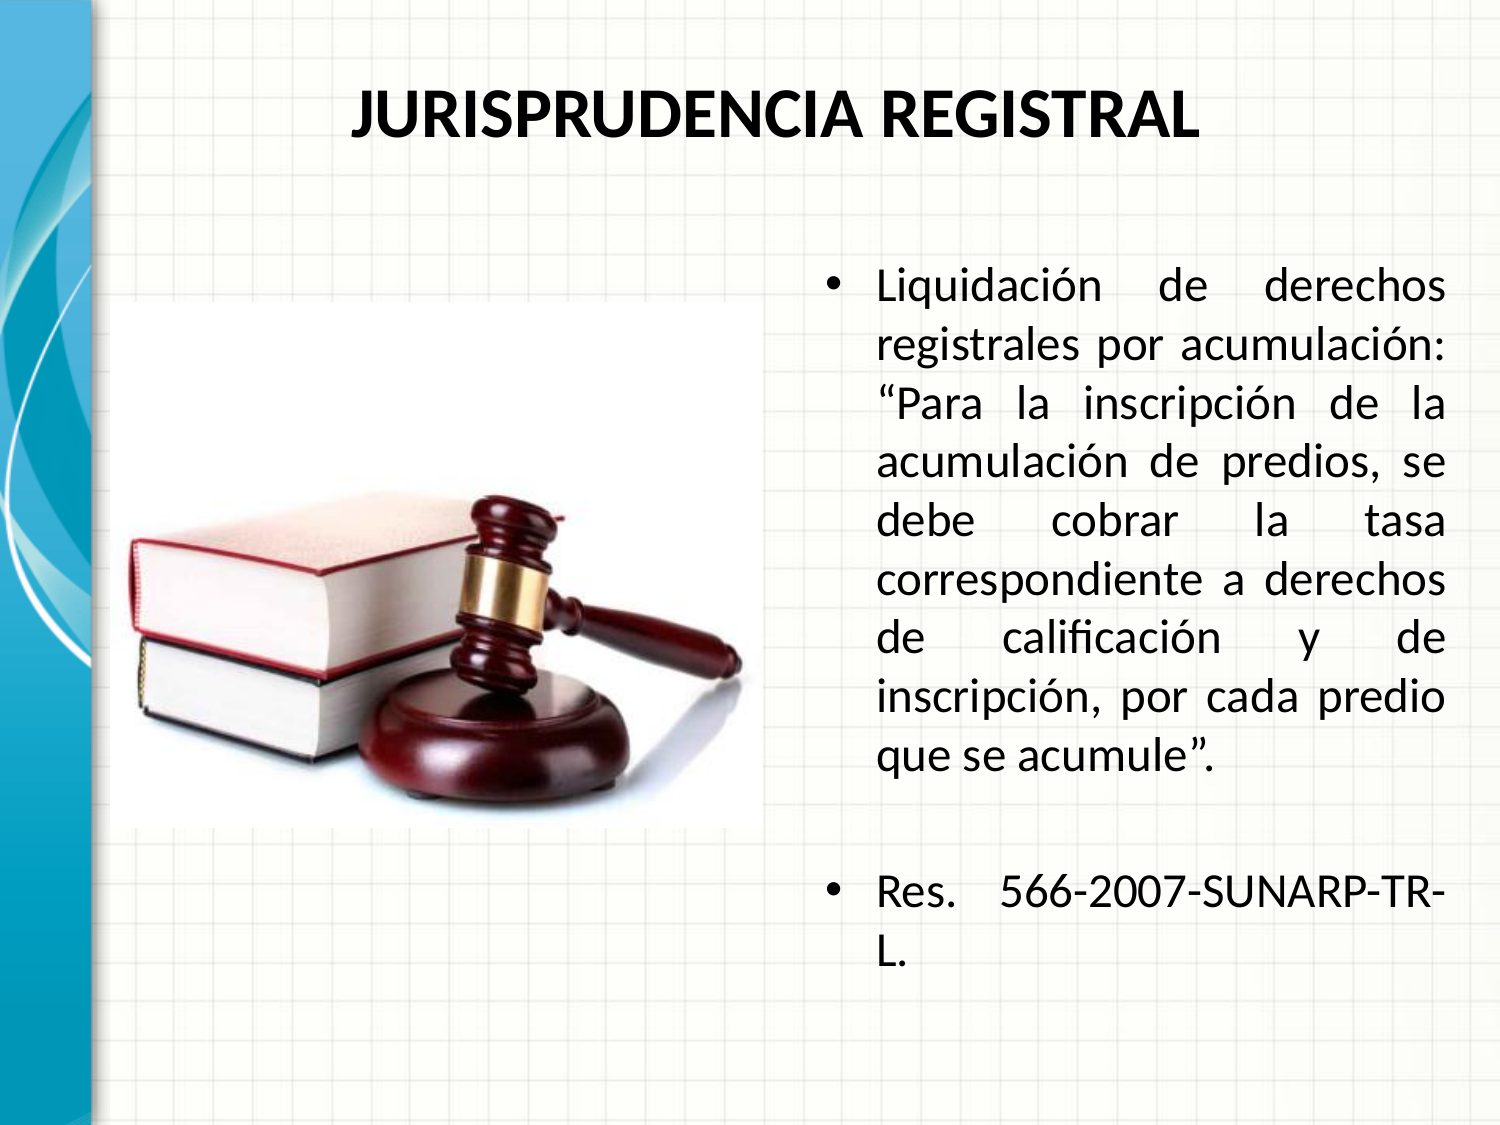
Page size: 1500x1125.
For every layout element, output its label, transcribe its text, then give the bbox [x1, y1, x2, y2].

list Liquidación de derechos registrales por acumulación: “Para la inscripción de la acumulación de predios, se debe cobrar la tasa correspondiente a derechos de calificación y de inscripción, por cada predio que se acumule”. Res. 566-2007-SUNARP-TR-L. [810, 245, 1463, 1027]
title JURISPRUDENCIA REGISTRAL [112, 58, 1457, 246]
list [110, 302, 763, 829]
picture [0, 0, 1500, 1125]
